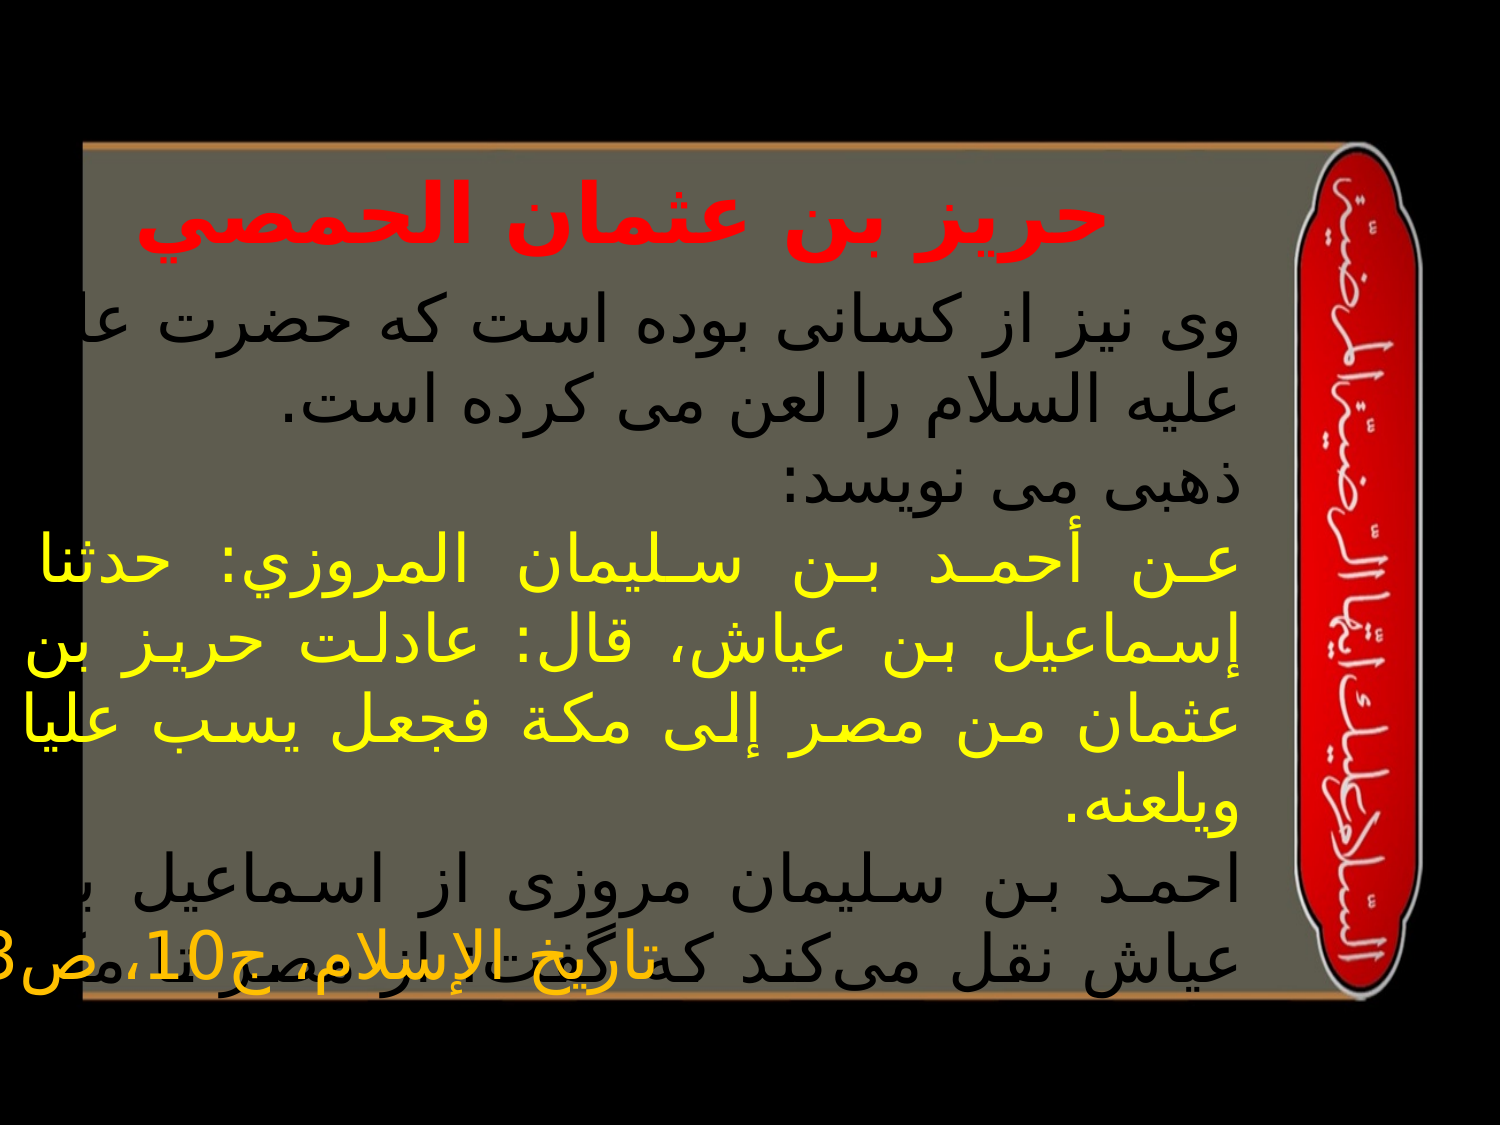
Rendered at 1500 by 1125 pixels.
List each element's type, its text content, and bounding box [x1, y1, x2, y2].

picture [0, 0, 1500, 1125]
text_box تاریخ الإسلام، ج10، ص123 [0, 905, 676, 1000]
text_box حريز بن عثمان الحمصي [119, 152, 1128, 268]
text_box وی نیز از کسانی بوده است که حضرت علی علیه السلام را لعن می کرده است. ذهبی می نویسد: عن أحمد بن سليمان المروزي: حدثنا إسماعيل بن عياش، قال: عادلت حريز بن عثمان من مصر إلى مكة فجعل يسب عليا ويلعنه. احمد بن سليمان مروزى از اسماعيل بن عياش نقل مى‌كند كه گفت: از مصر تا مكه حريز بن عثمان را همراهى كردم، در اين مدت به علي ناسزا مى‌گفت و او را لعن مى‌كرد. [0, 268, 1258, 1125]
